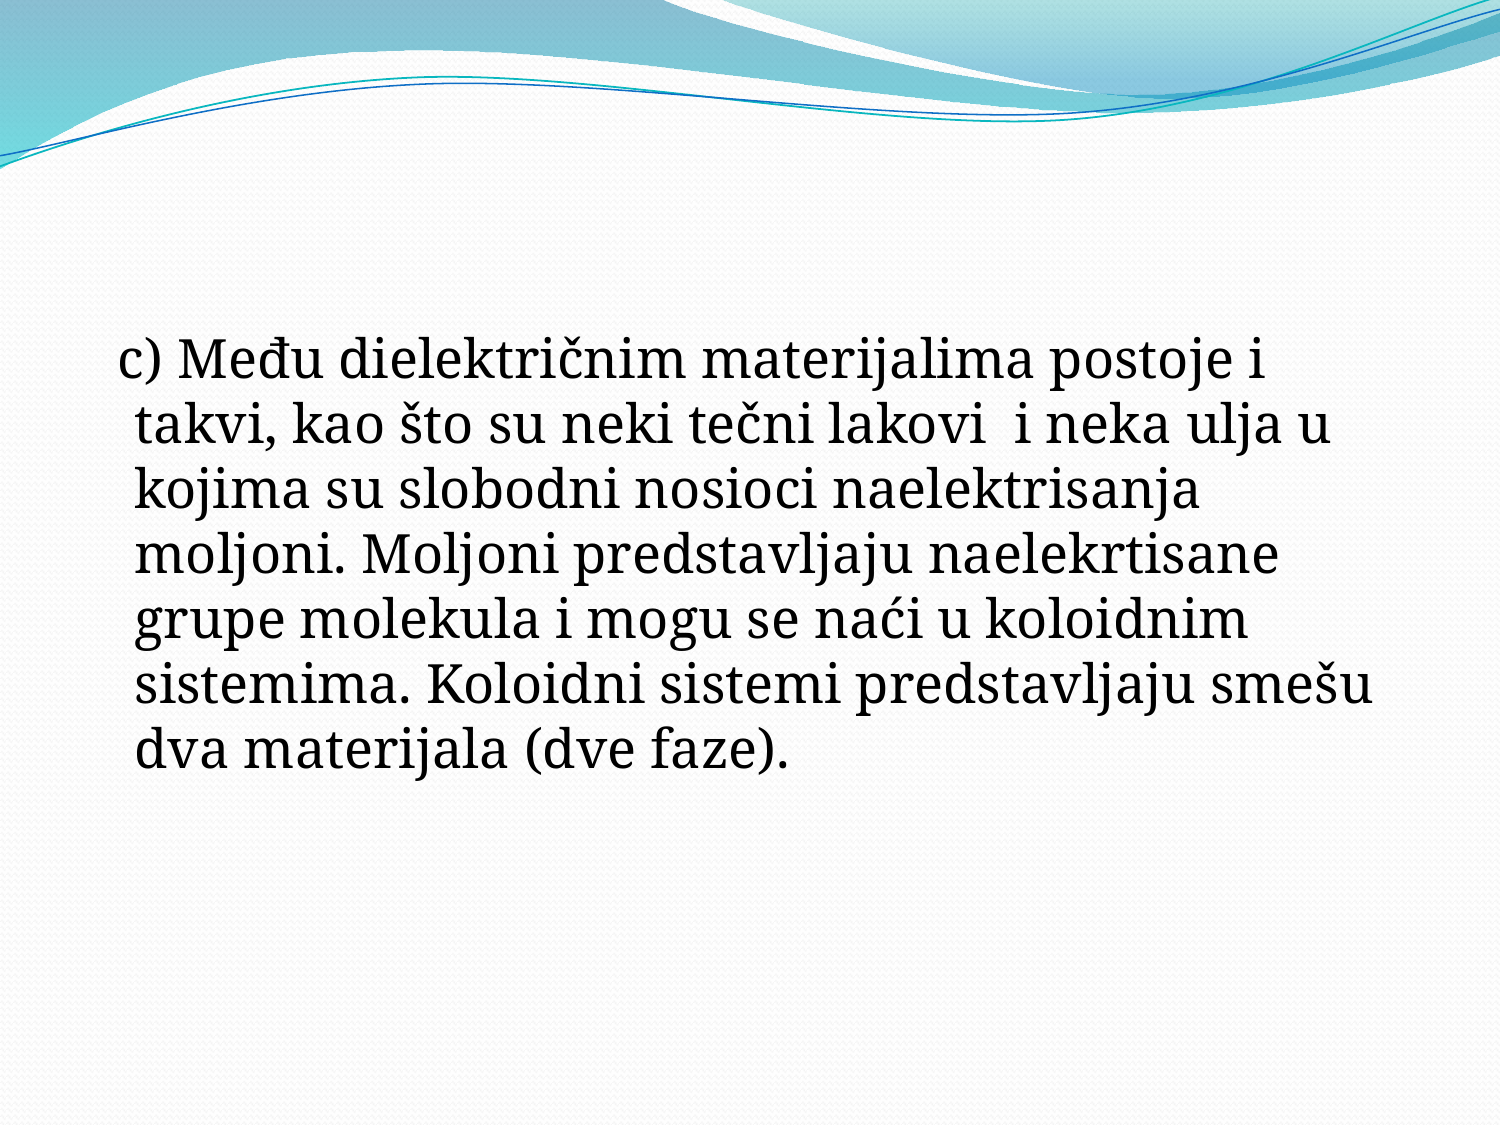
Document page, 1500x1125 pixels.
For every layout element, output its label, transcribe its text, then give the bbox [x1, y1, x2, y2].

list c) Među dielektričnim materijalima postoje i takvi, kao što su neki tečni lakovi i neka ulja u kojima su slobodni nosioci naelektrisanja moljoni. Moljoni predstavljaju naelekrtisane grupe molekula i mogu se naći u koloidnim sistemima. Koloidni sistemi predstavljaju smešu dva materijala (dve faze). [75, 317, 1425, 1038]
